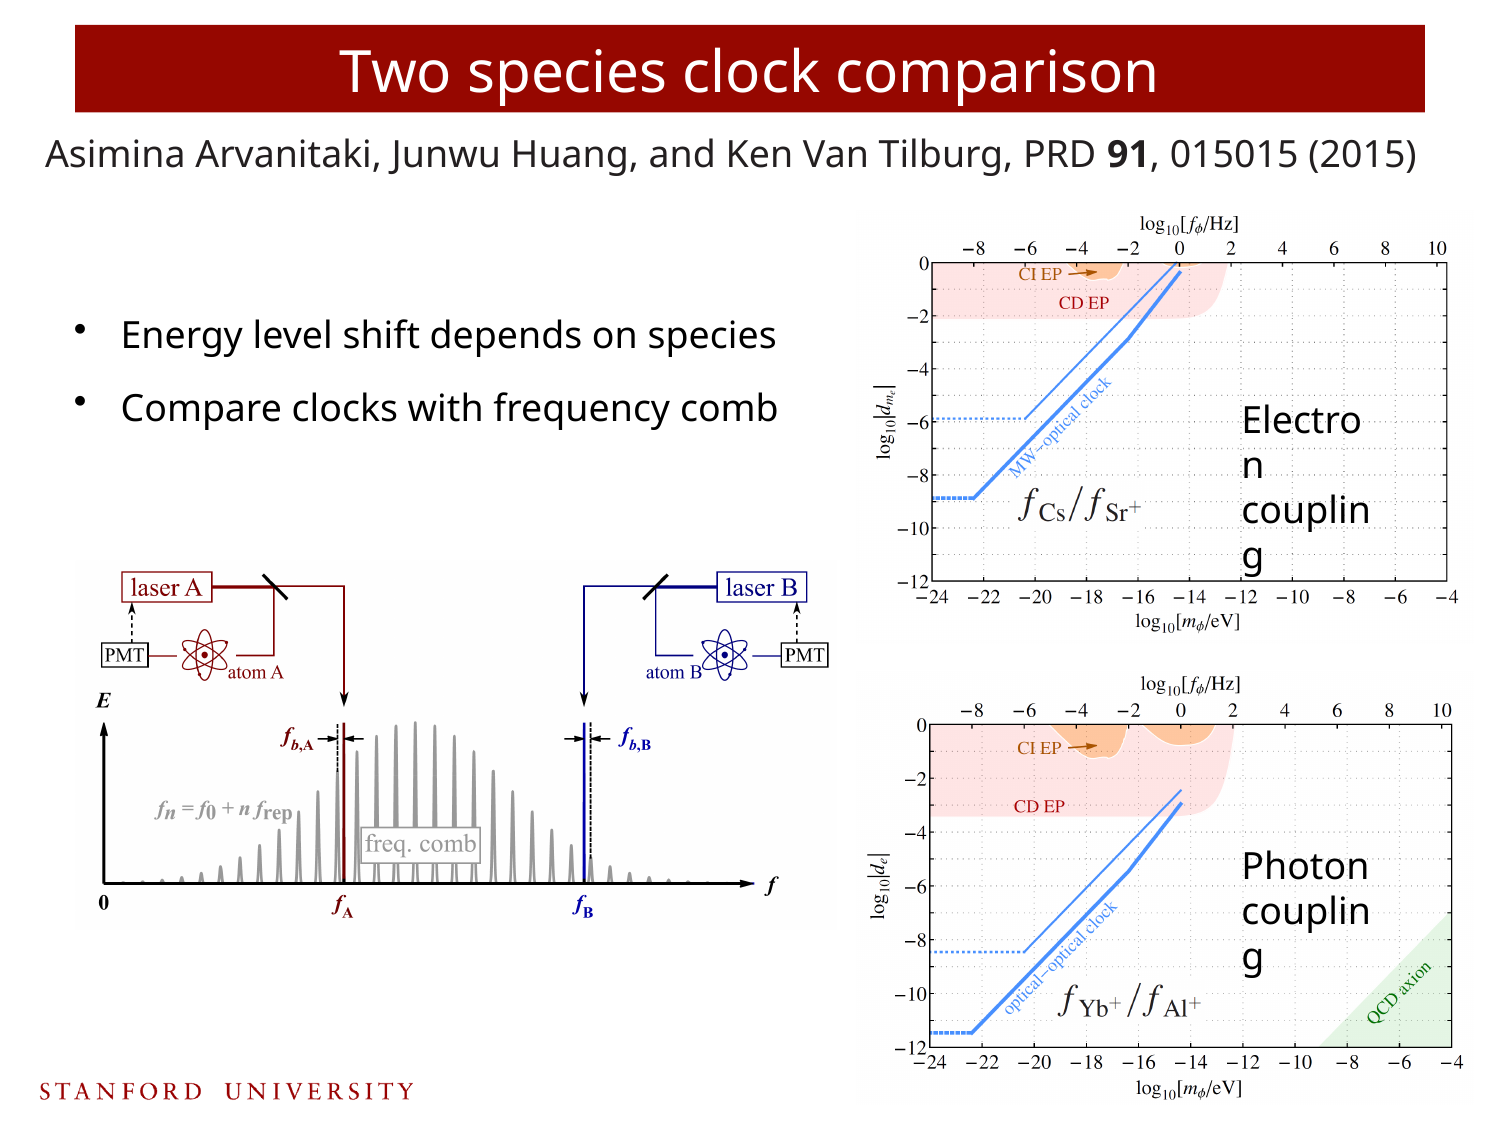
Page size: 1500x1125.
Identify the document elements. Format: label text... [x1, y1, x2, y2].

text_box Asimina Arvanitaki, Junwu Huang, and Ken Van Tilburg, PRD 91, 015015 (2015) [30, 122, 1432, 183]
picture [74, 560, 837, 930]
picture [855, 671, 1475, 1105]
picture [39, 1075, 413, 1101]
text_box Energy level shift depends on species Compare clocks with frequency comb [58, 281, 795, 436]
title Two species clock comparison [74, 24, 1426, 113]
picture [856, 210, 1475, 645]
